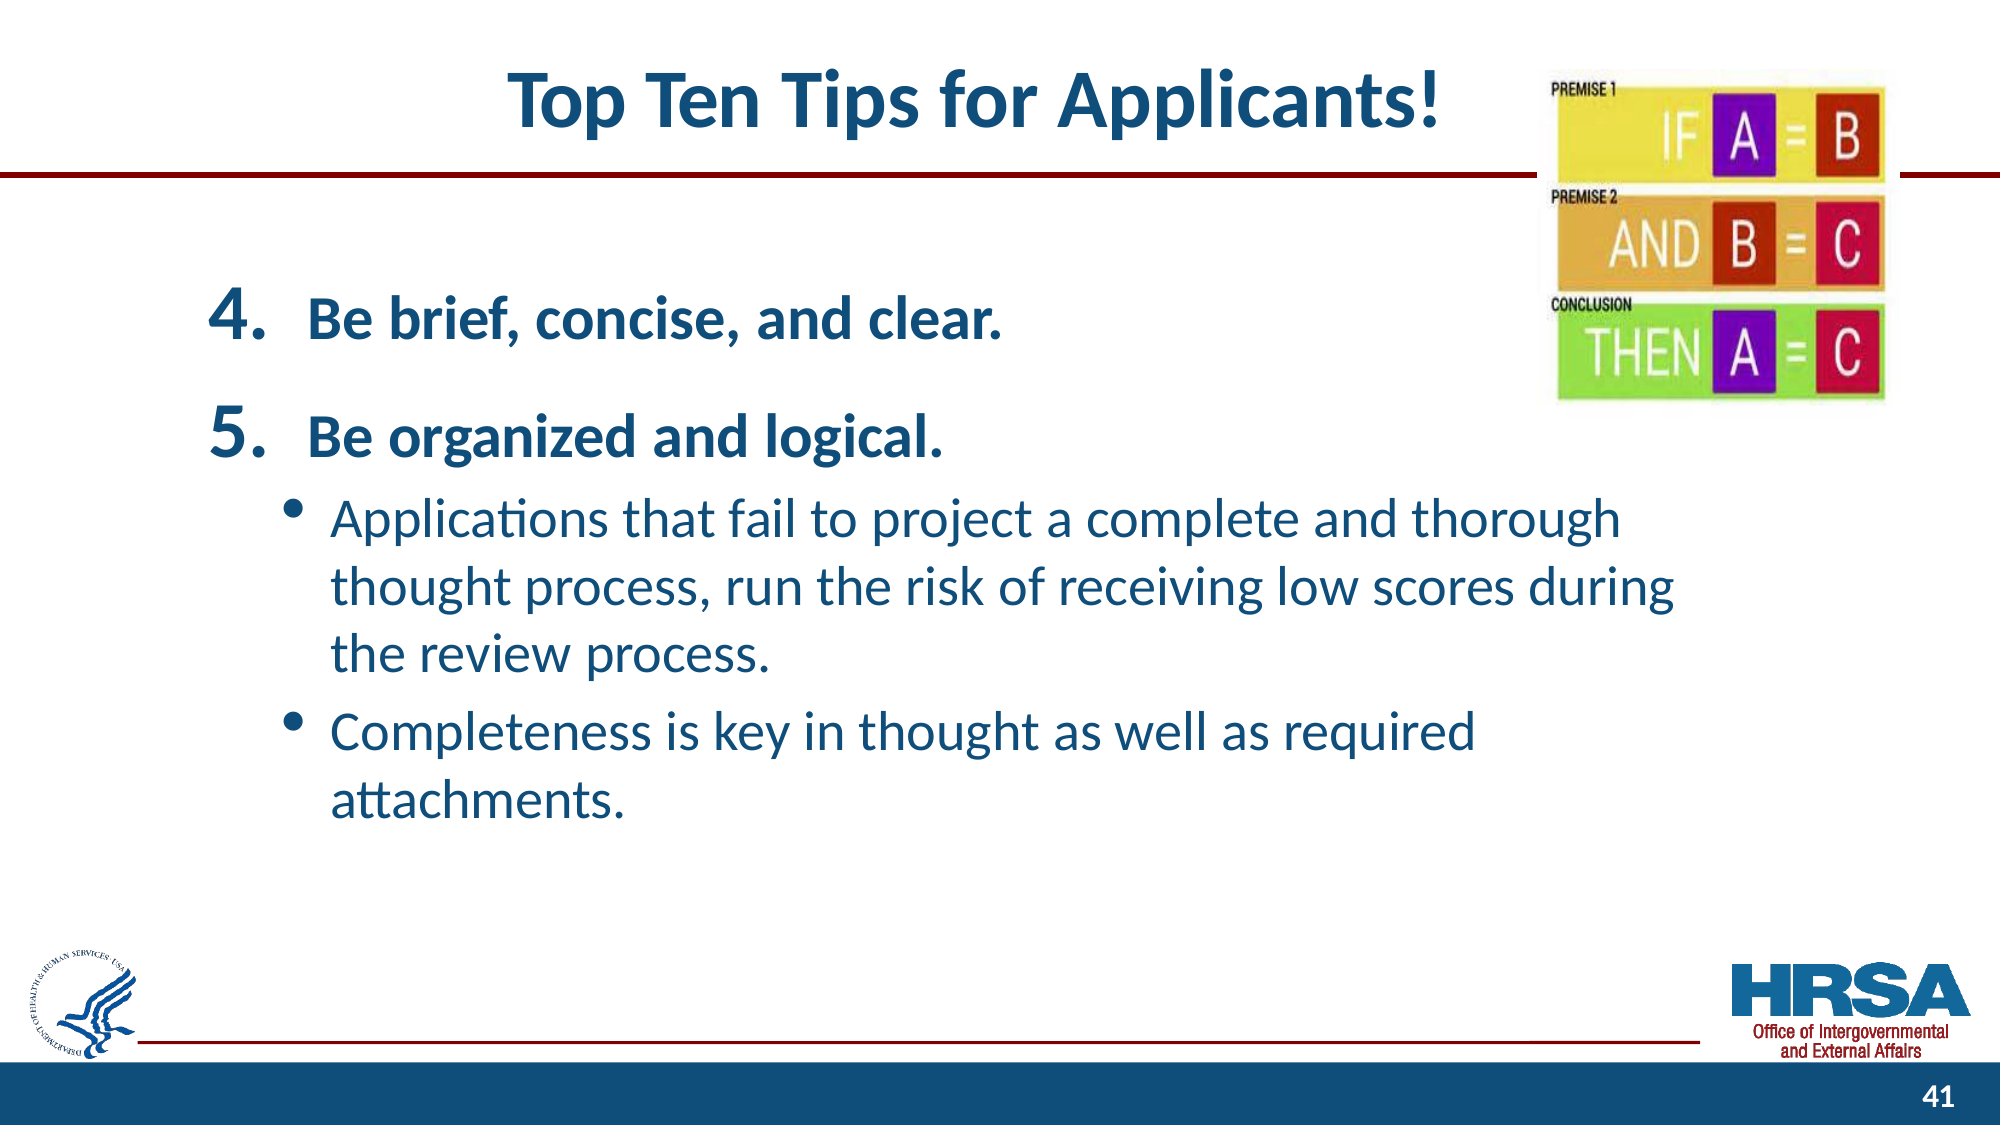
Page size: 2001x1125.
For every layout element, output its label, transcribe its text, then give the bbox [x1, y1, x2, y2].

text_box Be brief, concise, and clear. Be organized and logical. Applications that fail to project a complete and thorough thought process, run the risk of receiving low scores during the review process. Completeness is key in thought as well as required attachments. [206, 255, 1677, 830]
title Top Ten Tips for Applicants! [67, 0, 1827, 233]
picture [24, 946, 141, 1062]
picture [1537, 69, 1901, 418]
picture [1732, 962, 1971, 1058]
slide_number 10 [1915, 1080, 1965, 1125]
